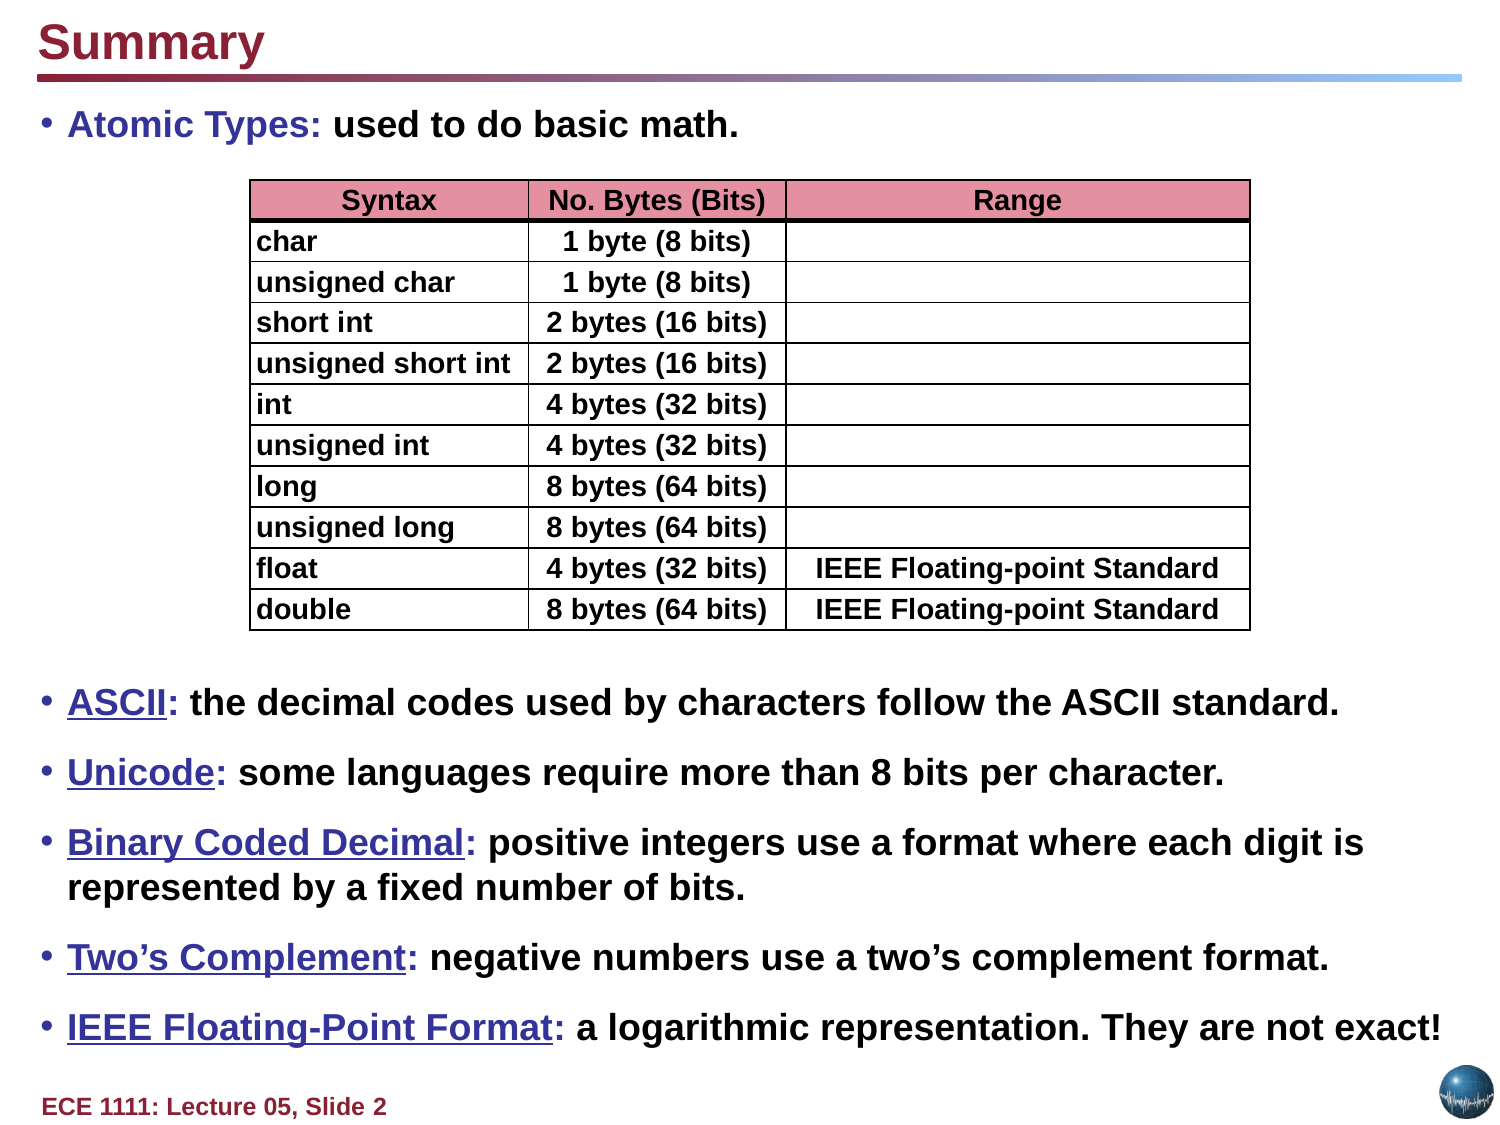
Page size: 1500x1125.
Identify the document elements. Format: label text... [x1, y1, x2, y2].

text_box Atomic Types: used to do basic math. ASCII: the decimal codes used by characters follow the ASCII standard. Unicode: some languages require more than 8 bits per character. Binary Coded Decimal: positive integers use a format where each digit is represented by a fixed number of bits. Two’s Complement: negative numbers use a two’s complement format. IEEE Floating-Point Format: a logarithmic representation. They are not exact! [38, 99, 1463, 1058]
text_box Summary [37, 9, 1463, 70]
picture [1439, 1065, 1494, 1119]
